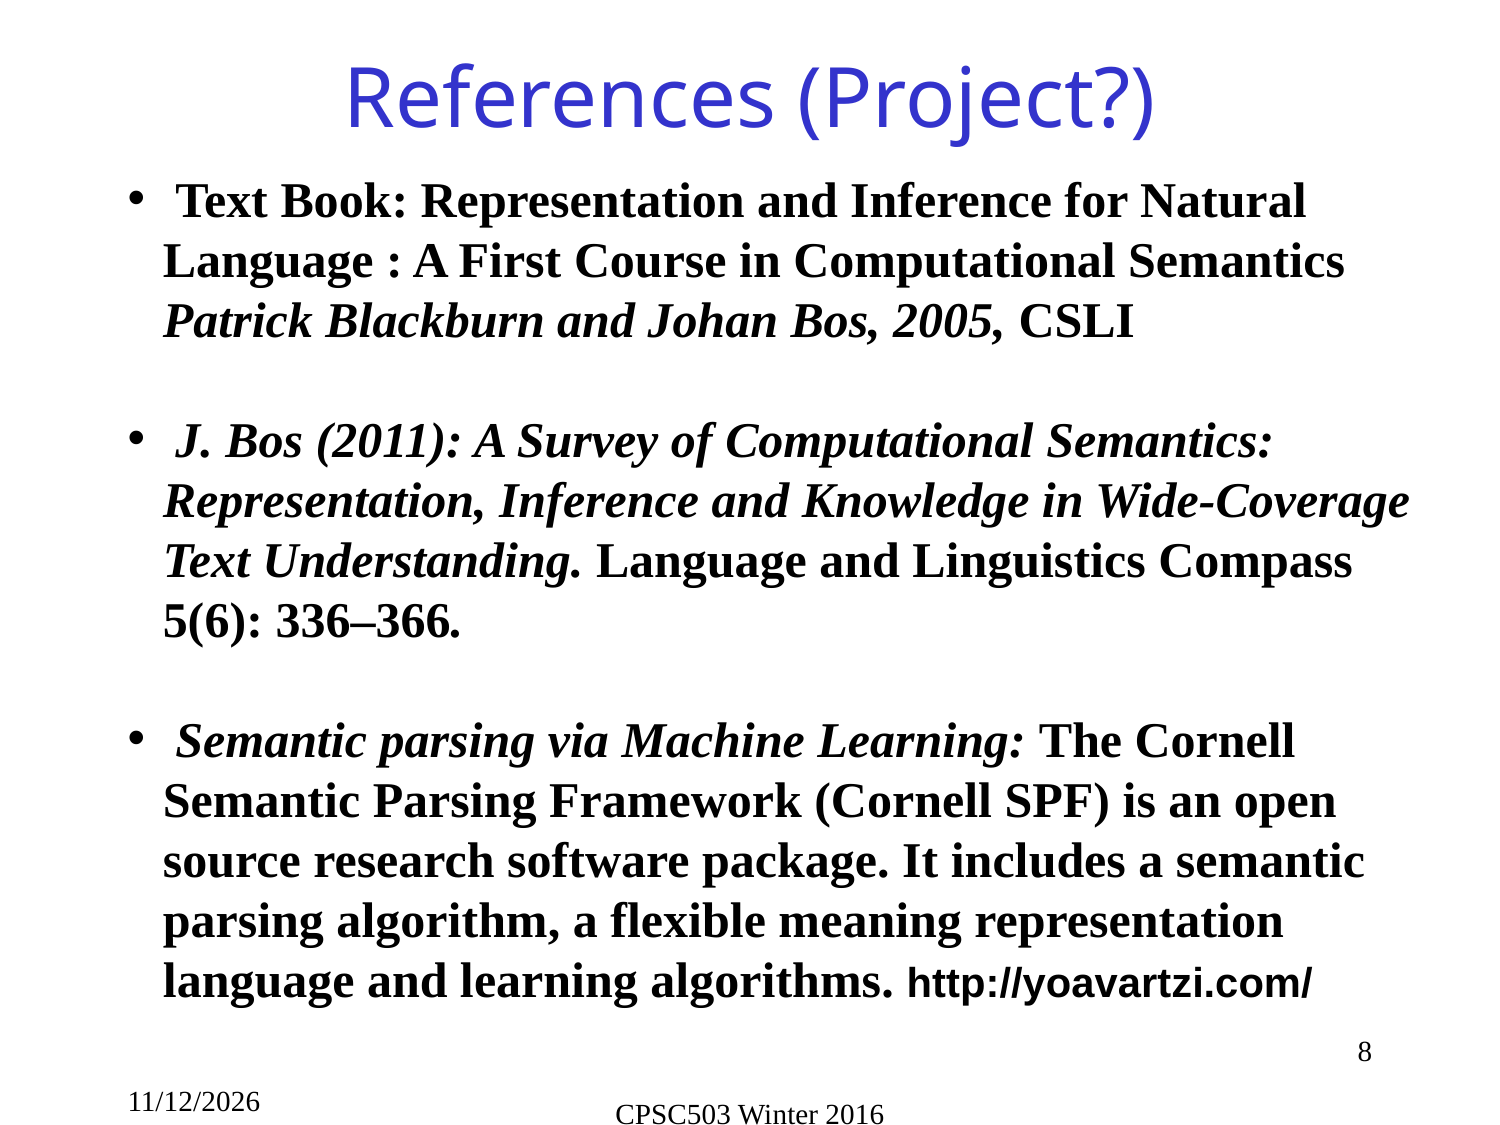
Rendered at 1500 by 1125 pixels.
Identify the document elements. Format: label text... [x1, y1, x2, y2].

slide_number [112, 1074, 426, 1125]
footer CPSC503 Winter 2016 [512, 1087, 988, 1125]
slide_number 8 [1074, 1024, 1388, 1101]
text_box Text Book: Representation and Inference for Natural Language : A First Course in Computational Semantics Patrick Blackburn and Johan Bos, 2005, CSLI J. Bos (2011): A Survey of Computational Semantics: Representation, Inference and Knowledge in Wide-Coverage Text Understanding. Language and Linguistics Compass 5(6): 336–366. Semantic parsing via Machine Learning: The Cornell Semantic Parsing Framework (Cornell SPF) is an open source research software package. It includes a semantic parsing algorithm, a flexible meaning representation language and learning algorithms. http://yoavartzi.com/ [112, 159, 1450, 985]
text_box References (Project?) [112, 0, 1388, 159]
